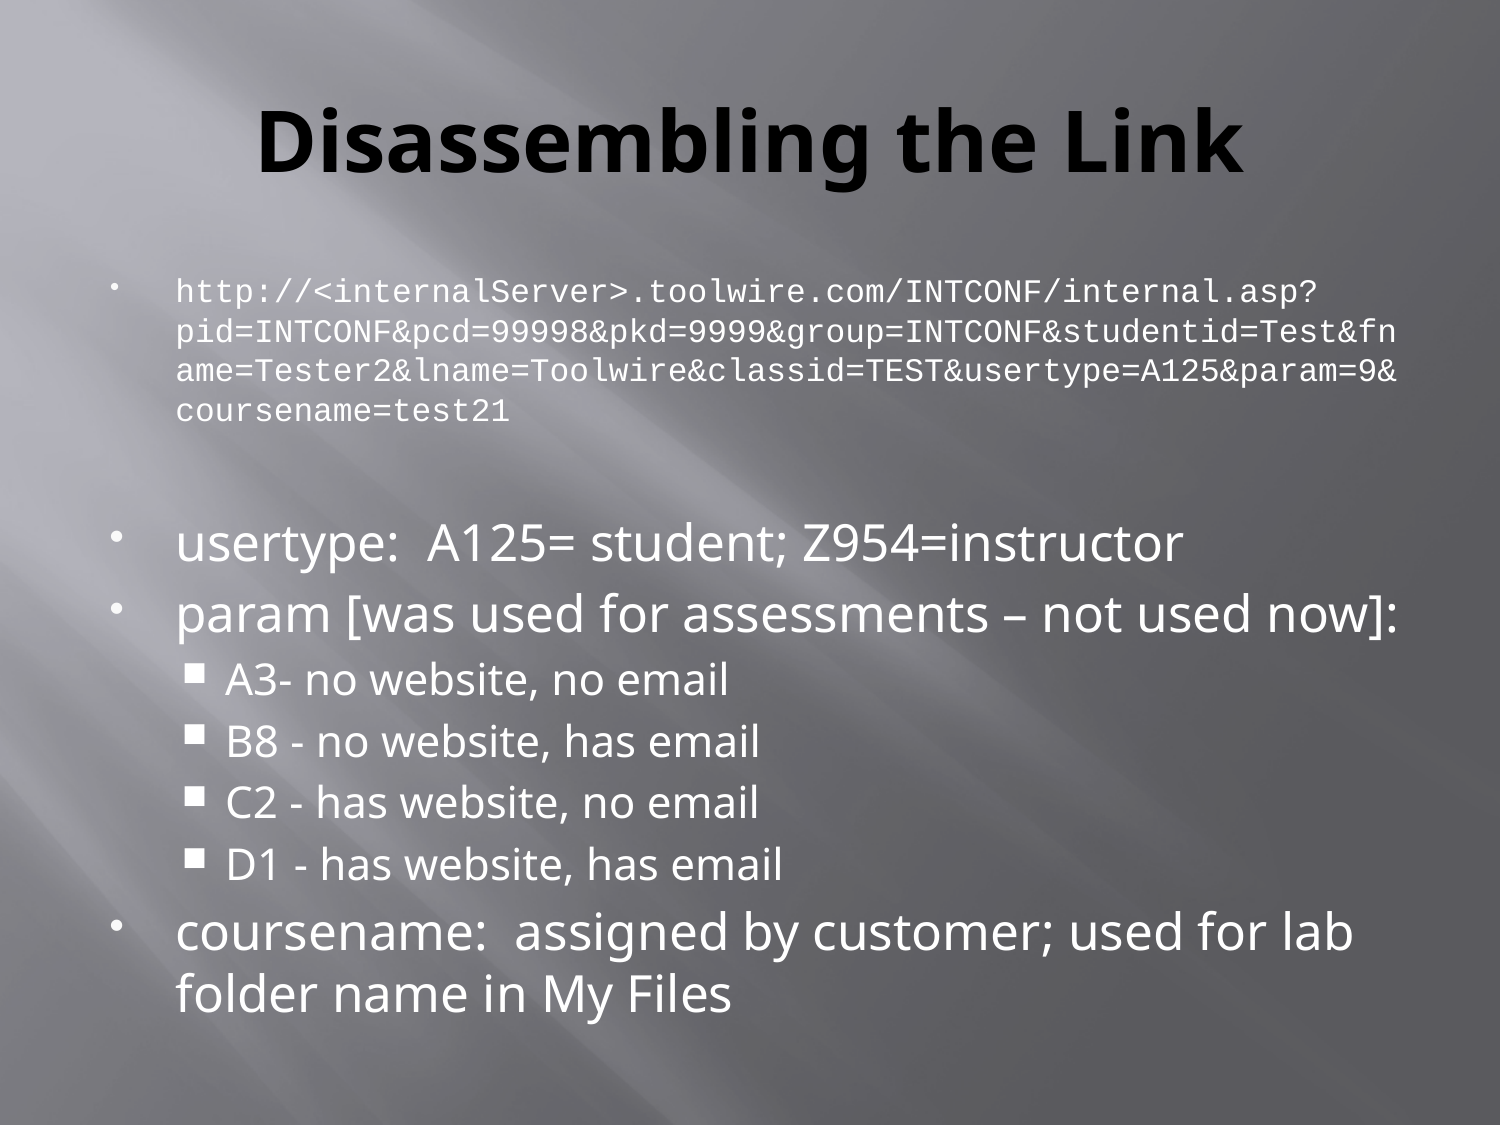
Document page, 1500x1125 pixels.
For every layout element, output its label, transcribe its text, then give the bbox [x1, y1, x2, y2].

title Disassembling the Link [75, 45, 1425, 233]
list http://<internalServer>.toolwire.com/INTCONF/internal.asp?pid=INTCONF&pcd=99998&pkd=9999&group=INTCONF&studentid=Test&fname=Tester2&lname=Toolwire&classid=TEST&usertype=A125&param=9&coursename=test21 usertype: A125= student; Z954=instructor param [was used for assessments – not used now]: A3- no website, no email B8 - no website, has email C2 - has website, no email D1 - has website, has email coursename: assigned by customer; used for lab folder name in My Files [75, 262, 1425, 1035]
